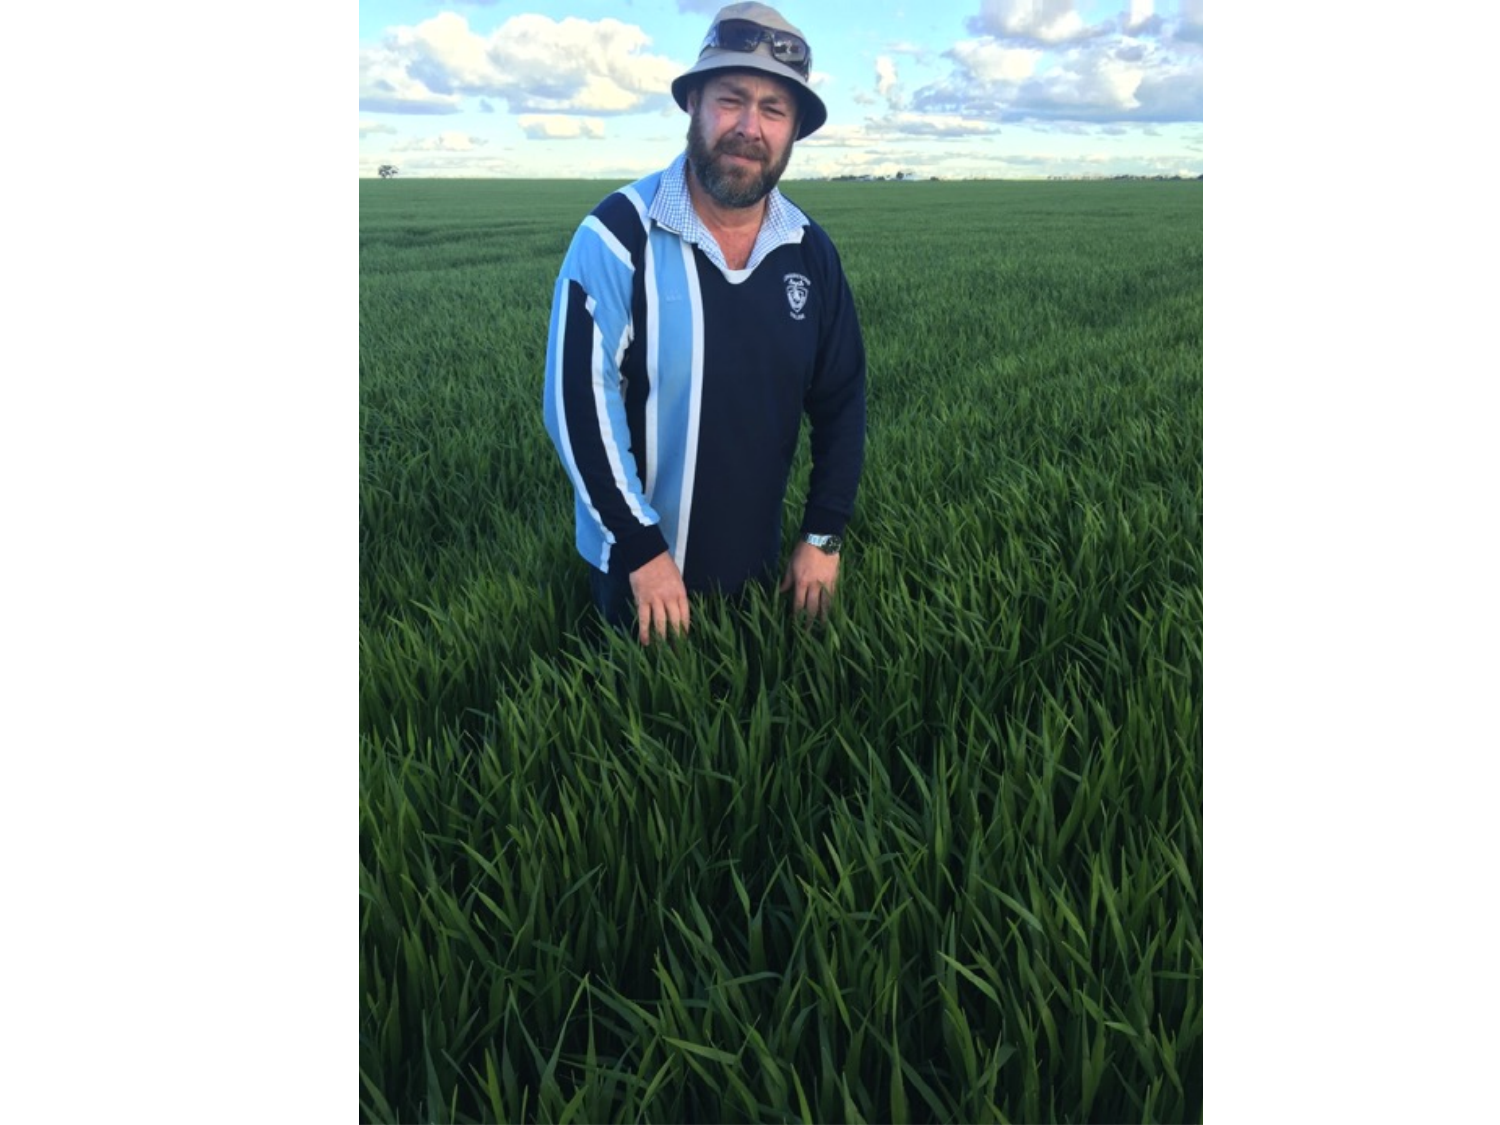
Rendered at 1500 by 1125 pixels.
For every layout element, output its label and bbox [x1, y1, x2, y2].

picture [217, 1, 1344, 1124]
